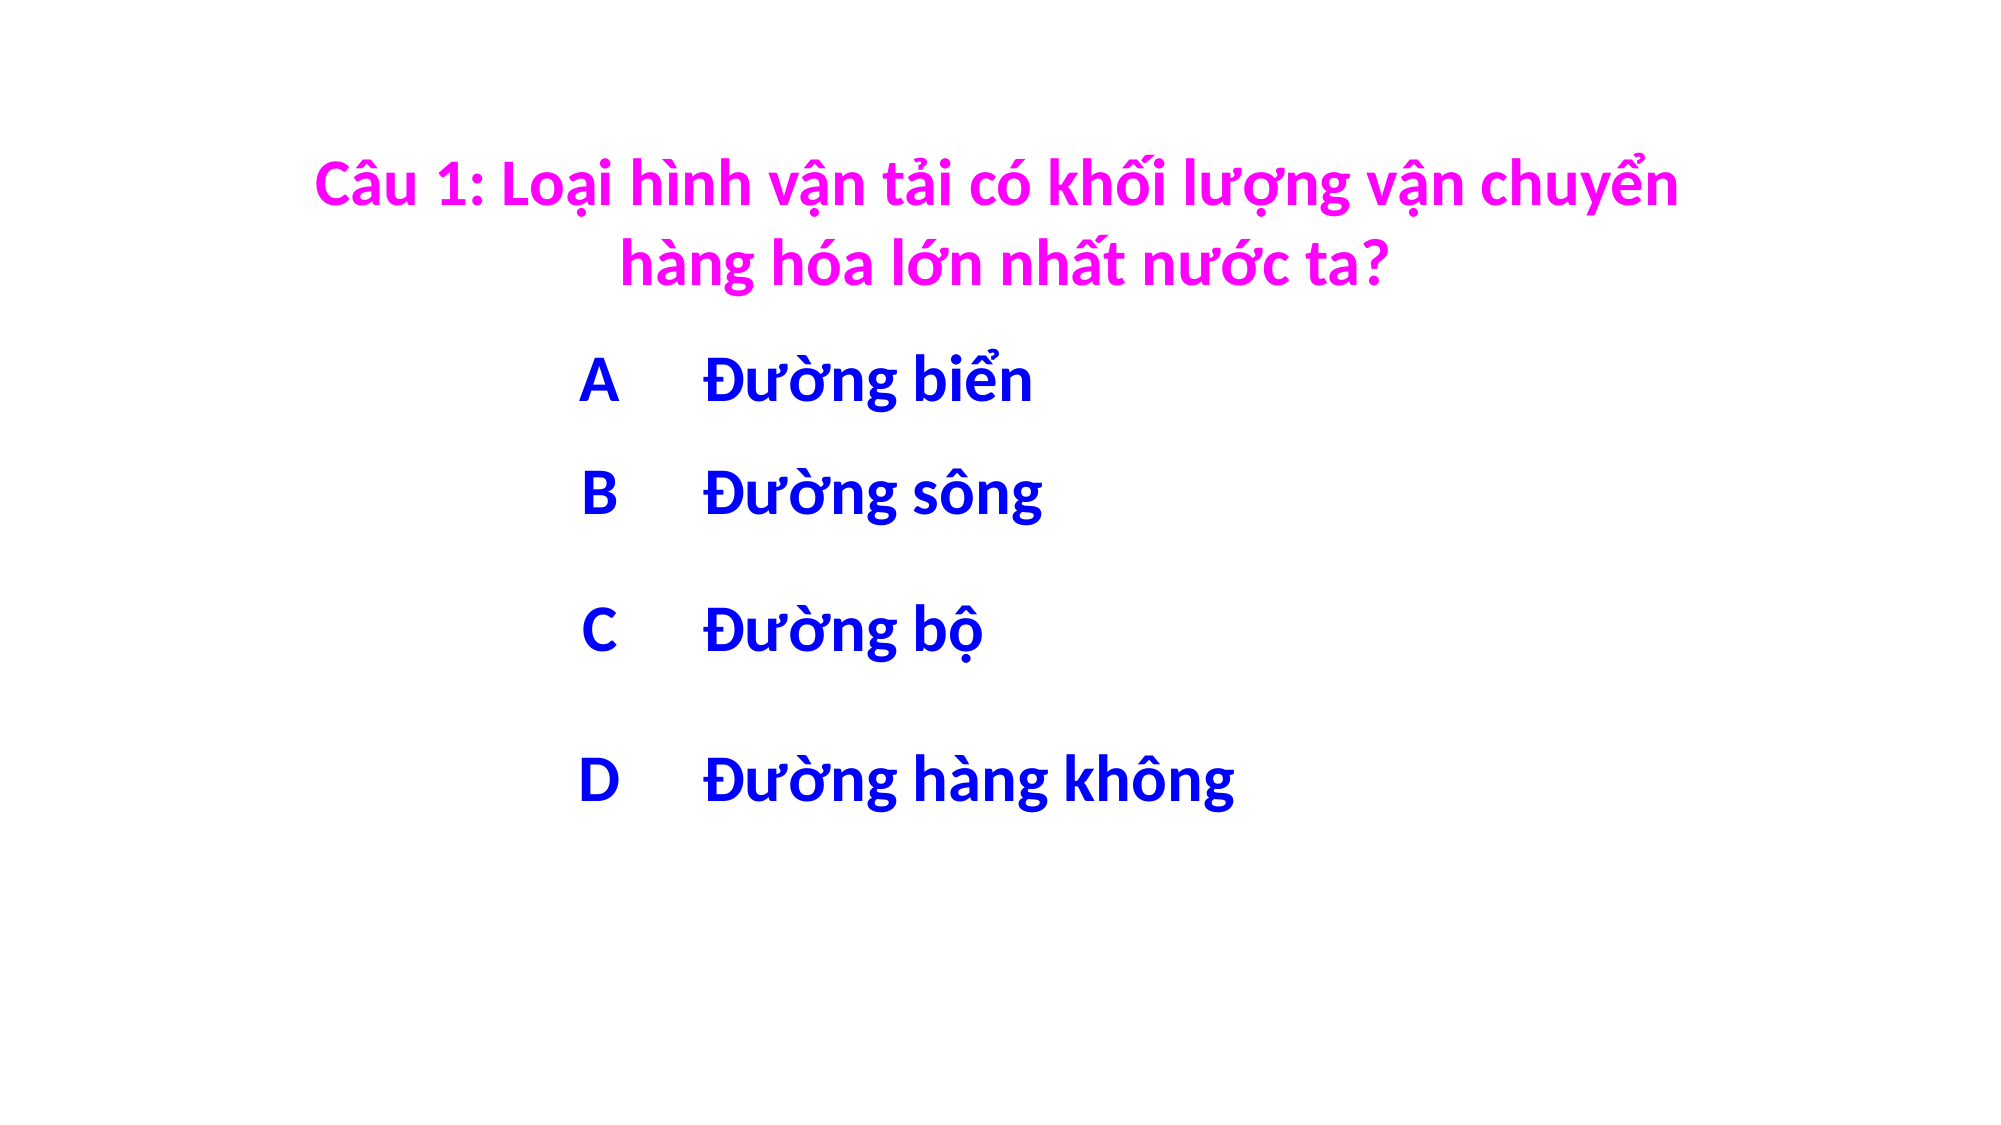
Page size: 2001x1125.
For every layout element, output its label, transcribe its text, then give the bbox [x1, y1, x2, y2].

text_box C [562, 587, 638, 663]
text_box Đường biển [687, 337, 1663, 413]
text_box B [562, 449, 638, 525]
text_box Câu 1: Loại hình vận tải có khối lượng vận chuyển hàng hóa lớn nhất nước ta? [324, 112, 1688, 325]
text_box Đường sông [687, 449, 1663, 525]
text_box Đường hàng không [687, 737, 1663, 813]
text_box D [562, 737, 638, 813]
text_box Đường bộ [687, 587, 1663, 663]
text_box A [562, 337, 638, 413]
